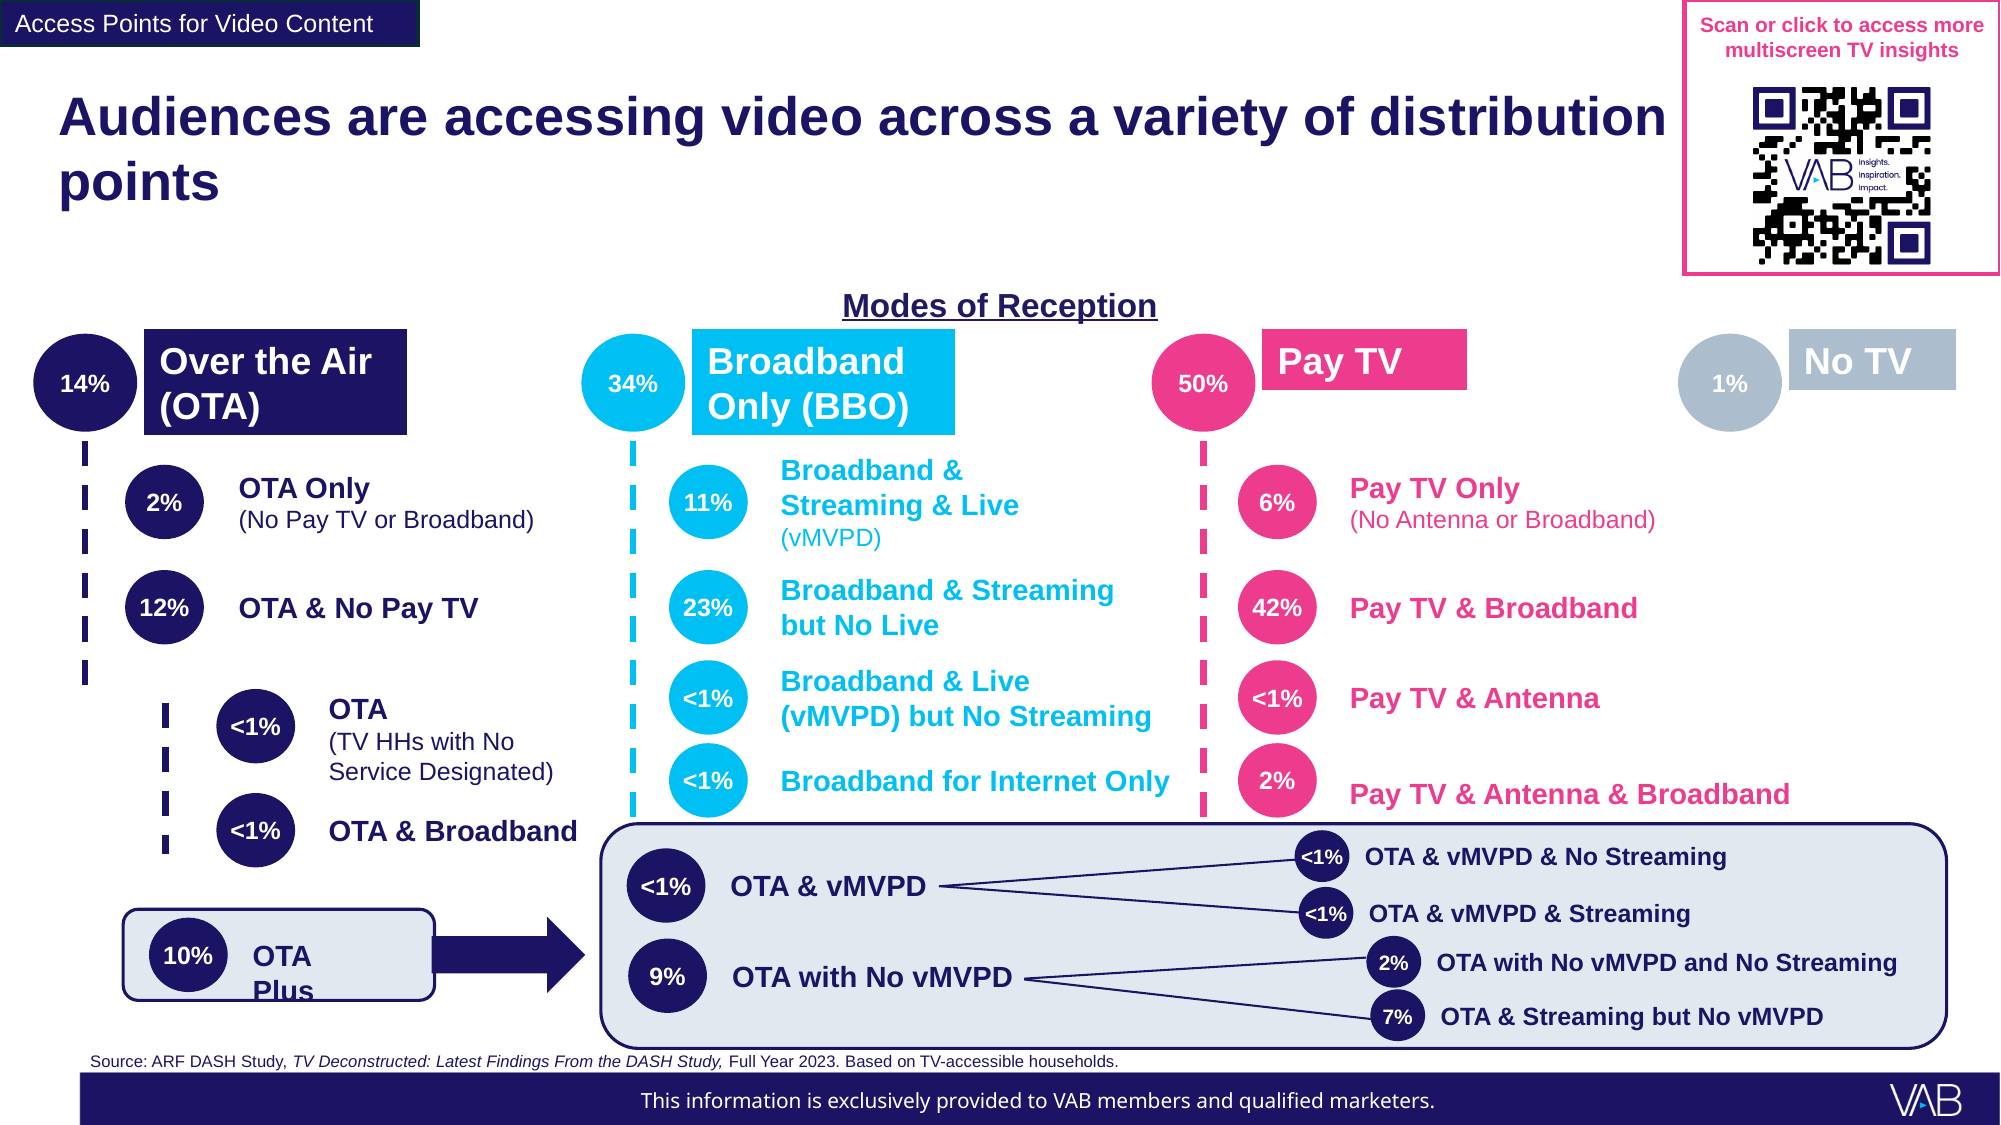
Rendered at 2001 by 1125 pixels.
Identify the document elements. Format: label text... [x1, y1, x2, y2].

text_box [1246, 464, 1309, 479]
text_box 10% [146, 932, 230, 977]
text_box [677, 660, 739, 674]
text_box <1% [214, 807, 297, 853]
text_box [157, 917, 220, 932]
text_box [1151, 333, 1256, 432]
text_box [1245, 524, 1310, 540]
text_box [133, 570, 196, 584]
text_box 42% [1236, 584, 1319, 630]
text_box [1376, 935, 1412, 942]
text_box 7% [1360, 995, 1425, 1036]
text_box [599, 822, 1949, 1050]
text_box OTA Plus [237, 929, 396, 1015]
text_box 2% [1236, 757, 1319, 803]
text_box <1% [1288, 893, 1354, 934]
text_box [133, 464, 196, 479]
text_box [581, 333, 686, 432]
text_box OTA (TV HHs with No Service Designated) [313, 683, 584, 793]
text_box 23% [666, 584, 750, 630]
text_box [1246, 630, 1309, 645]
text_box 6% [1236, 479, 1319, 524]
text_box Pay TV Only (No Antenna or Broadband) [1334, 461, 1686, 542]
text_box Broadband & Streaming & Live (vMVPD) [765, 443, 1117, 559]
text_box 11% [666, 479, 750, 524]
text_box 1% [1688, 360, 1772, 405]
picture [78, 1068, 2000, 1125]
text_box Broadband & Streaming but No Live [765, 564, 1173, 649]
text_box [677, 743, 739, 757]
text_box [1379, 983, 1410, 988]
text_box Broadband & Live (vMVPD) but No Streaming [765, 654, 1173, 740]
text_box [431, 916, 586, 993]
text_box [1304, 830, 1340, 836]
text_box [156, 977, 220, 993]
text_box [1246, 743, 1308, 757]
text_box [132, 524, 197, 540]
text_box [636, 938, 699, 953]
text_box Audiences are accessing video across a variety of distribution points [43, 73, 1683, 219]
text_box [1246, 660, 1308, 674]
text_box [634, 908, 698, 923]
text_box [635, 848, 697, 862]
text_box <1% [1236, 674, 1319, 720]
text_box OTA & No Pay TV [223, 581, 563, 632]
text_box No TV [1789, 329, 1956, 390]
text_box 2% [1356, 942, 1421, 983]
text_box [133, 630, 196, 645]
text_box Modes of Reception [0, 276, 2000, 332]
text_box Over the Air (OTA) [144, 329, 407, 435]
text_box [224, 749, 287, 764]
text_box OTA & Broadband [313, 804, 626, 855]
text_box [677, 720, 740, 735]
picture [1750, 85, 1934, 268]
text_box [677, 803, 740, 818]
text_box Source: ARF DASH Study, TV Deconstructed: Latest Findings From the DASH Study, Full Year 2023. Based on TV-accessible households. [75, 1043, 1173, 1079]
text_box OTA & vMVPD & Streaming [1354, 890, 1774, 935]
text_box [677, 630, 740, 645]
text_box 2% [123, 479, 206, 524]
text_box Pay TV [1262, 329, 1467, 390]
text_box Pay TV & Antenna & Broadband [1334, 767, 1853, 818]
text_box OTA & vMVPD [715, 860, 940, 910]
text_box [1381, 1036, 1415, 1042]
text_box 9% [626, 953, 709, 998]
text_box [1246, 720, 1309, 735]
text_box 12% [123, 584, 206, 630]
text_box [33, 333, 138, 432]
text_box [940, 885, 1316, 915]
text_box [224, 853, 287, 868]
text_box OTA with No vMVPD [717, 950, 1032, 1001]
text_box 14% [43, 360, 127, 405]
text_box OTA with No vMVPD and No Streaming [1421, 939, 1939, 984]
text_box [1023, 957, 1367, 978]
text_box OTA Only (No Pay TV or Broadband) [223, 461, 563, 542]
text_box <1% [666, 674, 750, 720]
text_box OTA & Streaming but No vMVPD [1425, 992, 1846, 1038]
text_box [224, 688, 287, 703]
text_box <1% [624, 862, 708, 908]
text_box <1% [1284, 836, 1350, 877]
text_box 34% [591, 360, 675, 405]
text_box [224, 793, 287, 807]
text_box [1246, 803, 1309, 818]
text_box [1316, 886, 1344, 893]
text_box [677, 570, 740, 584]
text_box Access Points for Video Content [0, 0, 420, 47]
text_box Pay TV & Antenna [1334, 672, 1742, 722]
text_box [676, 524, 741, 540]
text_box [677, 464, 740, 479]
text_box Broadband for Internet Only [765, 755, 1196, 805]
text_box 50% [1162, 360, 1245, 405]
text_box <1% [666, 757, 750, 803]
text_box <1% [214, 703, 297, 749]
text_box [1023, 978, 1379, 1021]
text_box Pay TV & Broadband [1334, 581, 1742, 632]
text_box [1310, 934, 1342, 939]
text_box [636, 998, 700, 1013]
text_box [1380, 989, 1415, 995]
text_box Broadband Only (BBO) [692, 329, 955, 435]
text_box [121, 907, 437, 1002]
text_box [1683, 0, 2000, 276]
text_box [1678, 333, 1782, 432]
text_box [1246, 570, 1309, 584]
text_box [1306, 877, 1339, 883]
text_box OTA & vMVPD & No Streaming [1350, 833, 1770, 879]
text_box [938, 858, 1306, 887]
